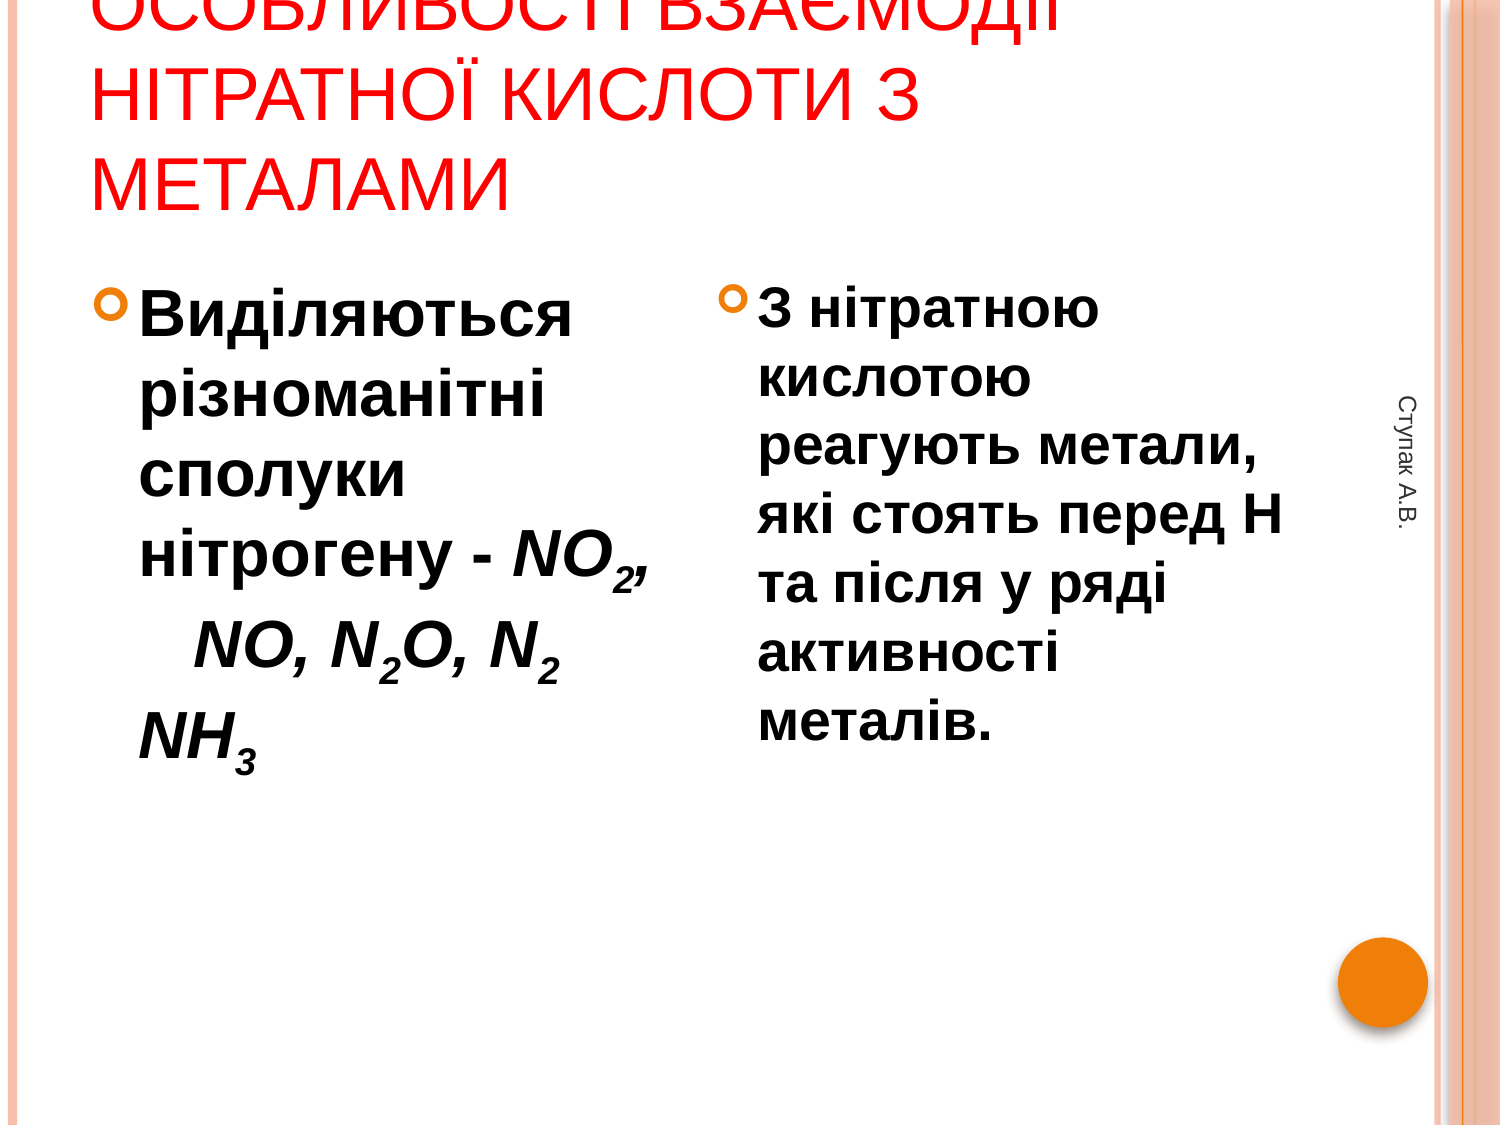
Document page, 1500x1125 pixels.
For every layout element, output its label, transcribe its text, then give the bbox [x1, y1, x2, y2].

footer Ступак А.В. [1379, 380, 1440, 906]
list Виділяються різноманітні сполуки нітрогену - NO2, NO, N2O, N2 NH3 [74, 262, 676, 1013]
list З нітратною кислотою реагують метали, які стоять перед Н та після у ряді активності металів. [700, 262, 1301, 762]
title Особливості взаємодії нітратної кислоти з металами [75, 45, 1300, 233]
